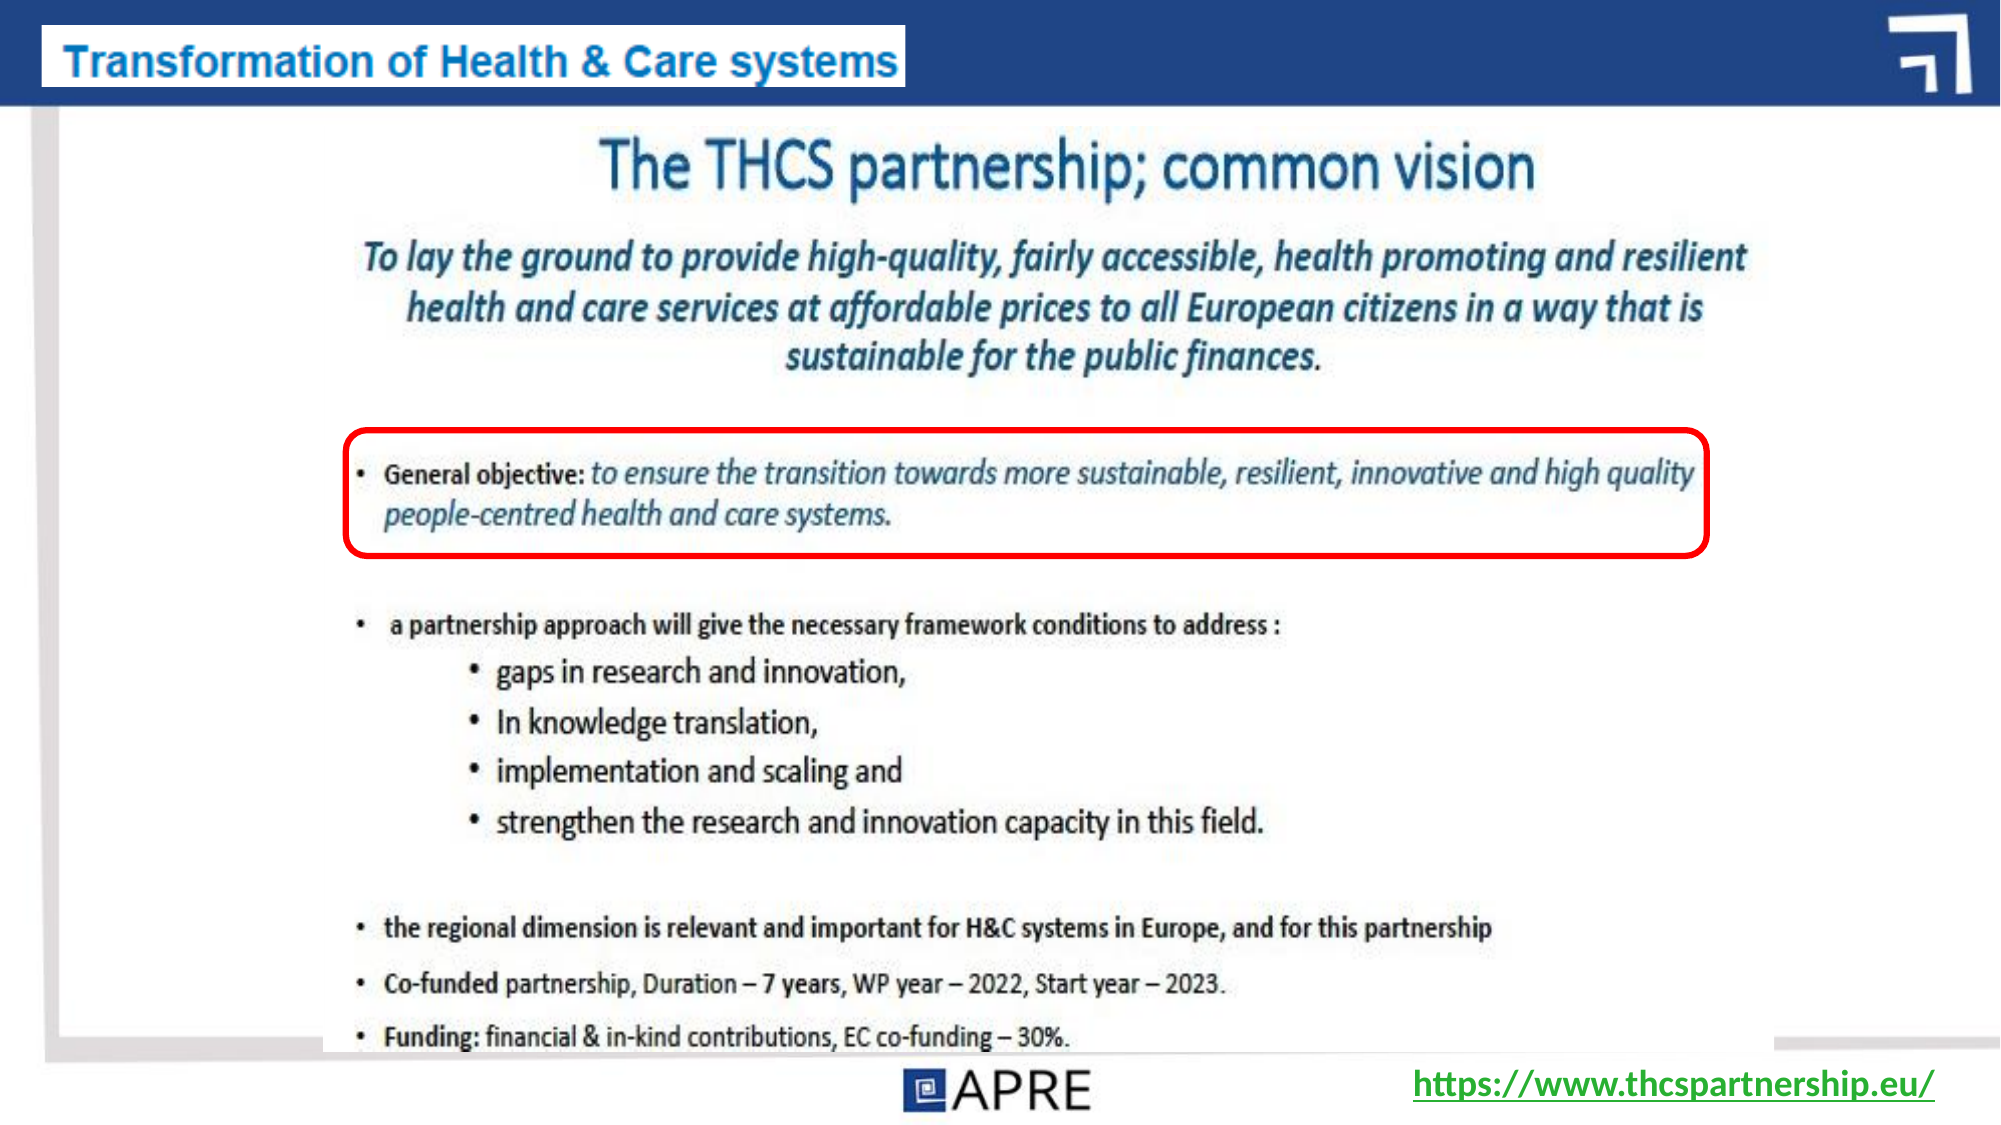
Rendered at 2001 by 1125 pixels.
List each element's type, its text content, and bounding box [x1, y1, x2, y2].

text_box [41, 25, 906, 87]
picture [0, 0, 2001, 1125]
text_box https://www.thcspartnership.eu/ [1398, 1052, 1956, 1112]
text_box [344, 429, 1708, 557]
text_box [323, 126, 1775, 1052]
